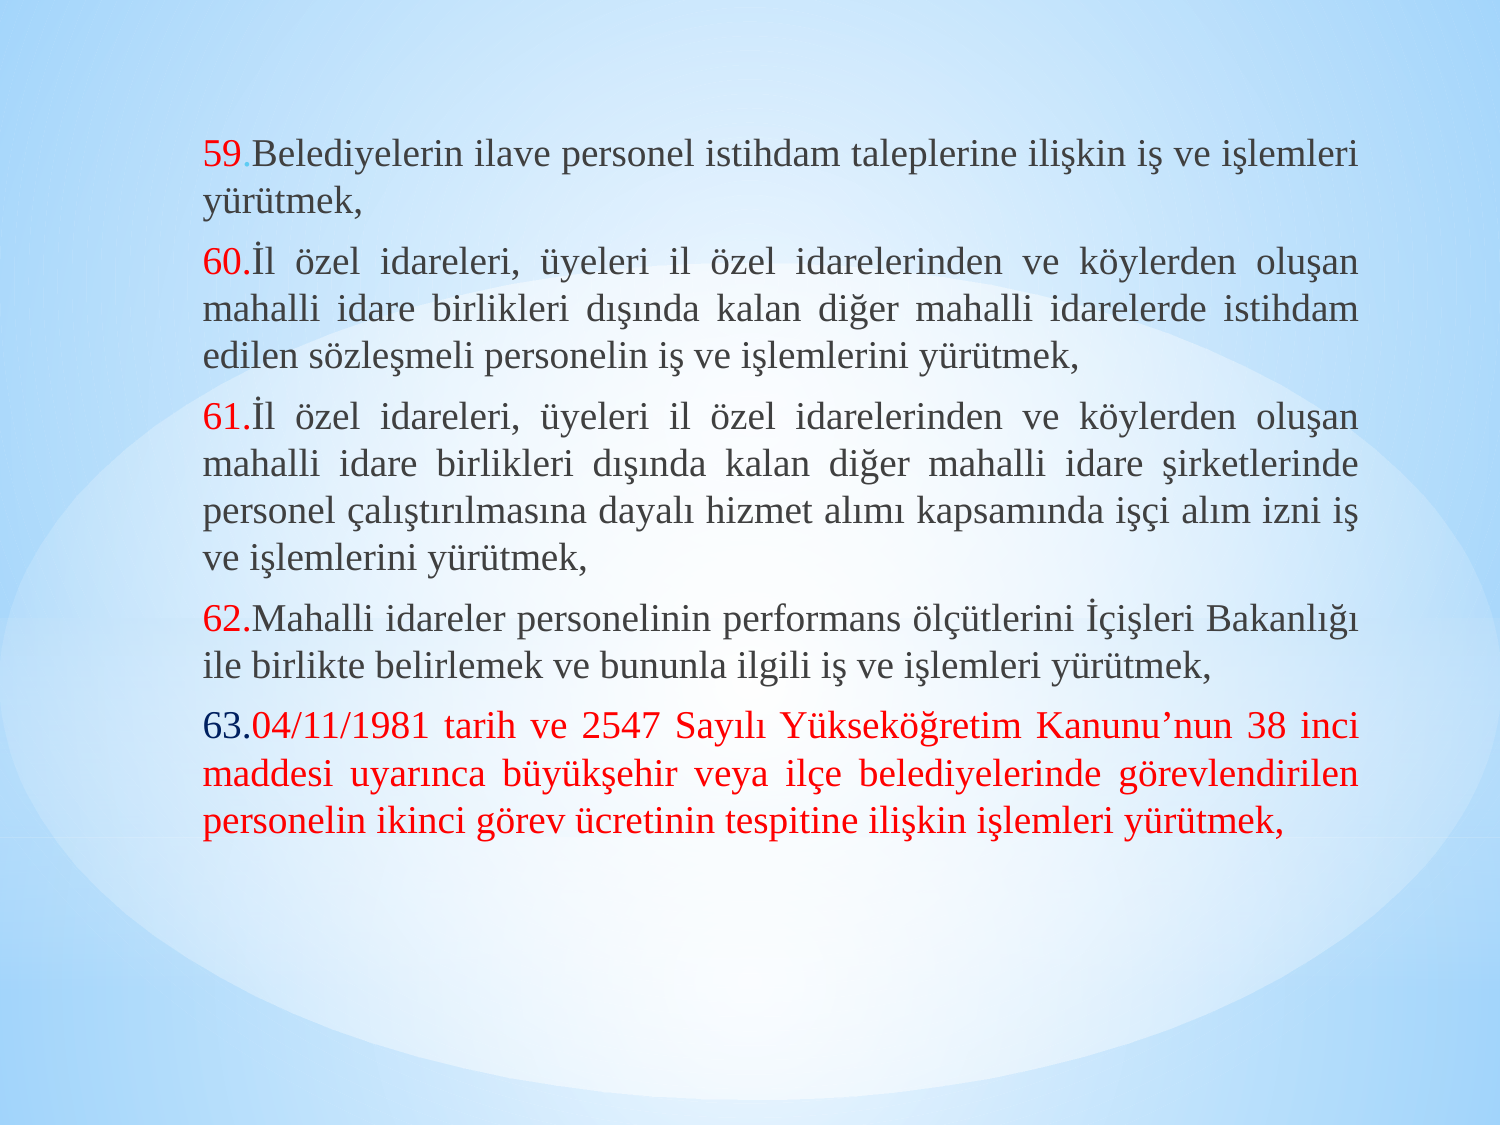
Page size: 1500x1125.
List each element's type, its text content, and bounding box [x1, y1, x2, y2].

list 59.Belediyelerin ilave personel istihdam taleplerine ilişkin iş ve işlemleri yürütmek, 60.İl özel idareleri, üyeleri il özel idarelerinden ve köylerden oluşan mahalli idare birlikleri dışında kalan diğer mahalli idarelerde istihdam edilen sözleşmeli personelin iş ve işlemlerini yürütmek, 61.İl özel idareleri, üyeleri il özel idarelerinden ve köylerden oluşan mahalli idare birlikleri dışında kalan diğer mahalli idare şirketlerinde personel çalıştırılmasına dayalı hizmet alımı kapsamında işçi alım izni iş ve işlemlerini yürütmek, 62.Mahalli idareler personelinin performans ölçütlerini İçişleri Bakanlığı ile birlikte belirlemek ve bununla ilgili iş ve işlemleri yürütmek, 63.04/11/1981 tarih ve 2547 Sayılı Yükseköğretim Kanunu’nun 38 inci maddesi uyarınca büyükşehir veya ilçe belediyelerinde görevlendirilen personelin ikinci görev ücretinin tespitine ilişkin işlemleri yürütmek, [187, 120, 1376, 870]
